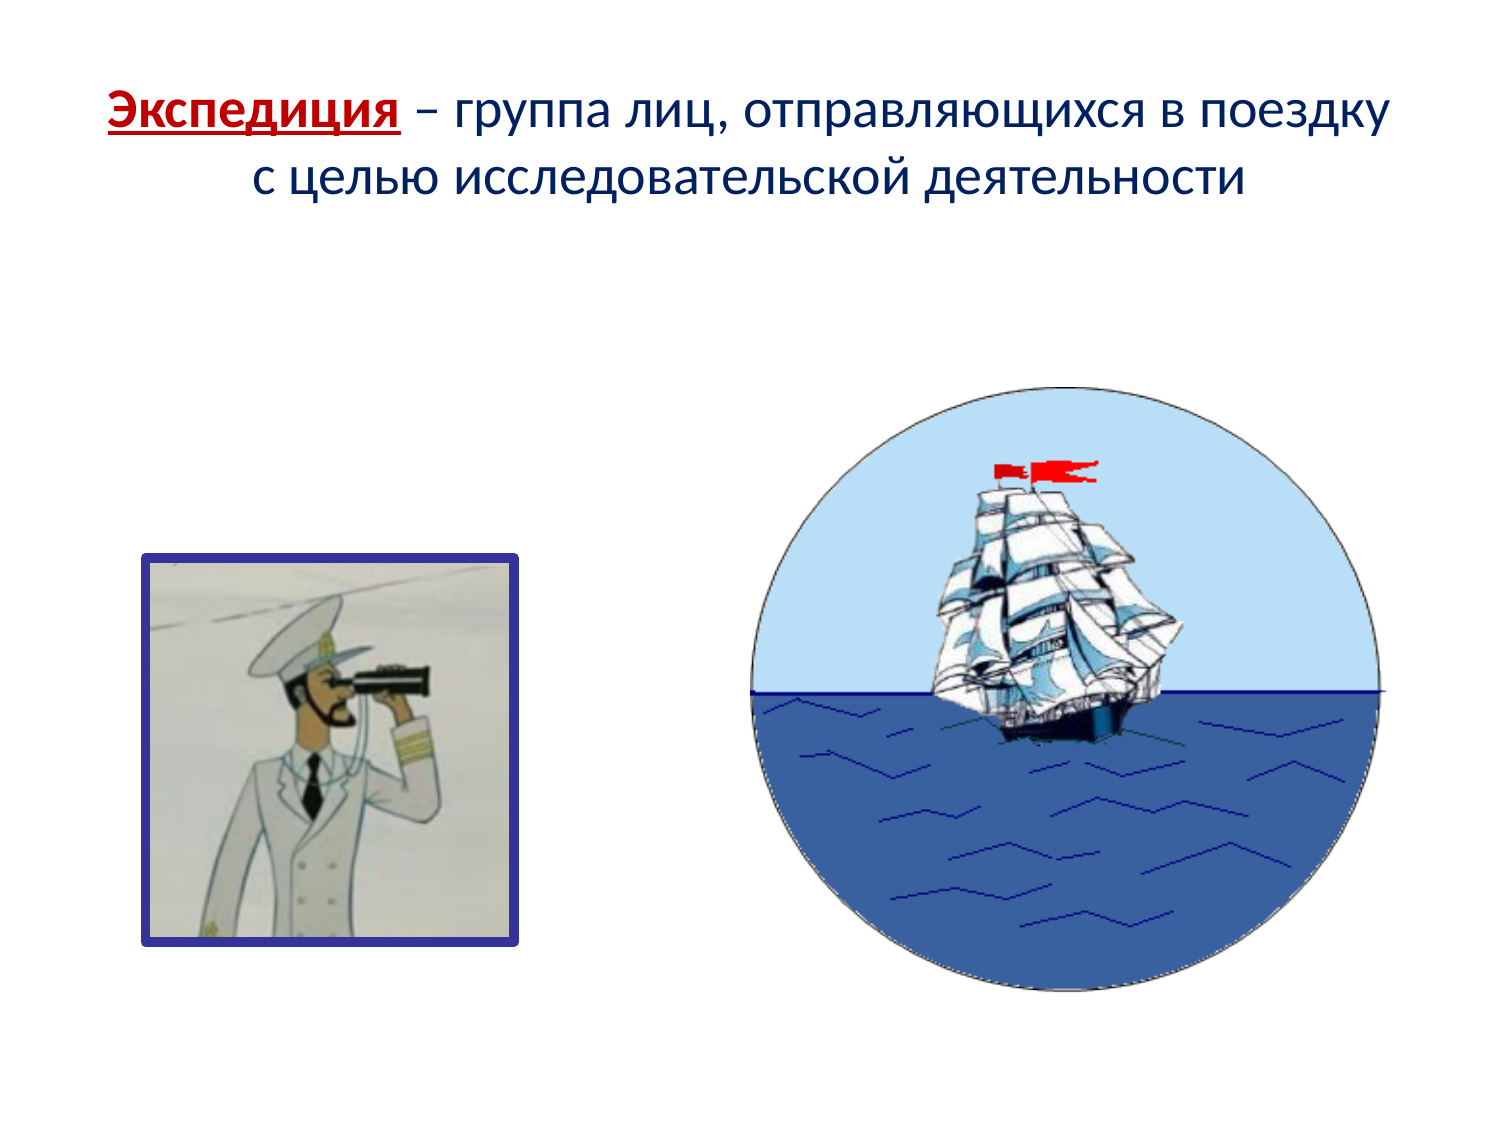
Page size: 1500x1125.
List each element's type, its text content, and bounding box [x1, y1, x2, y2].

title Экспедиция – группа лиц, отправляющихся в поездку с целью исследовательской деятельности [75, 45, 1425, 233]
picture [749, 387, 1389, 998]
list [149, 562, 510, 938]
